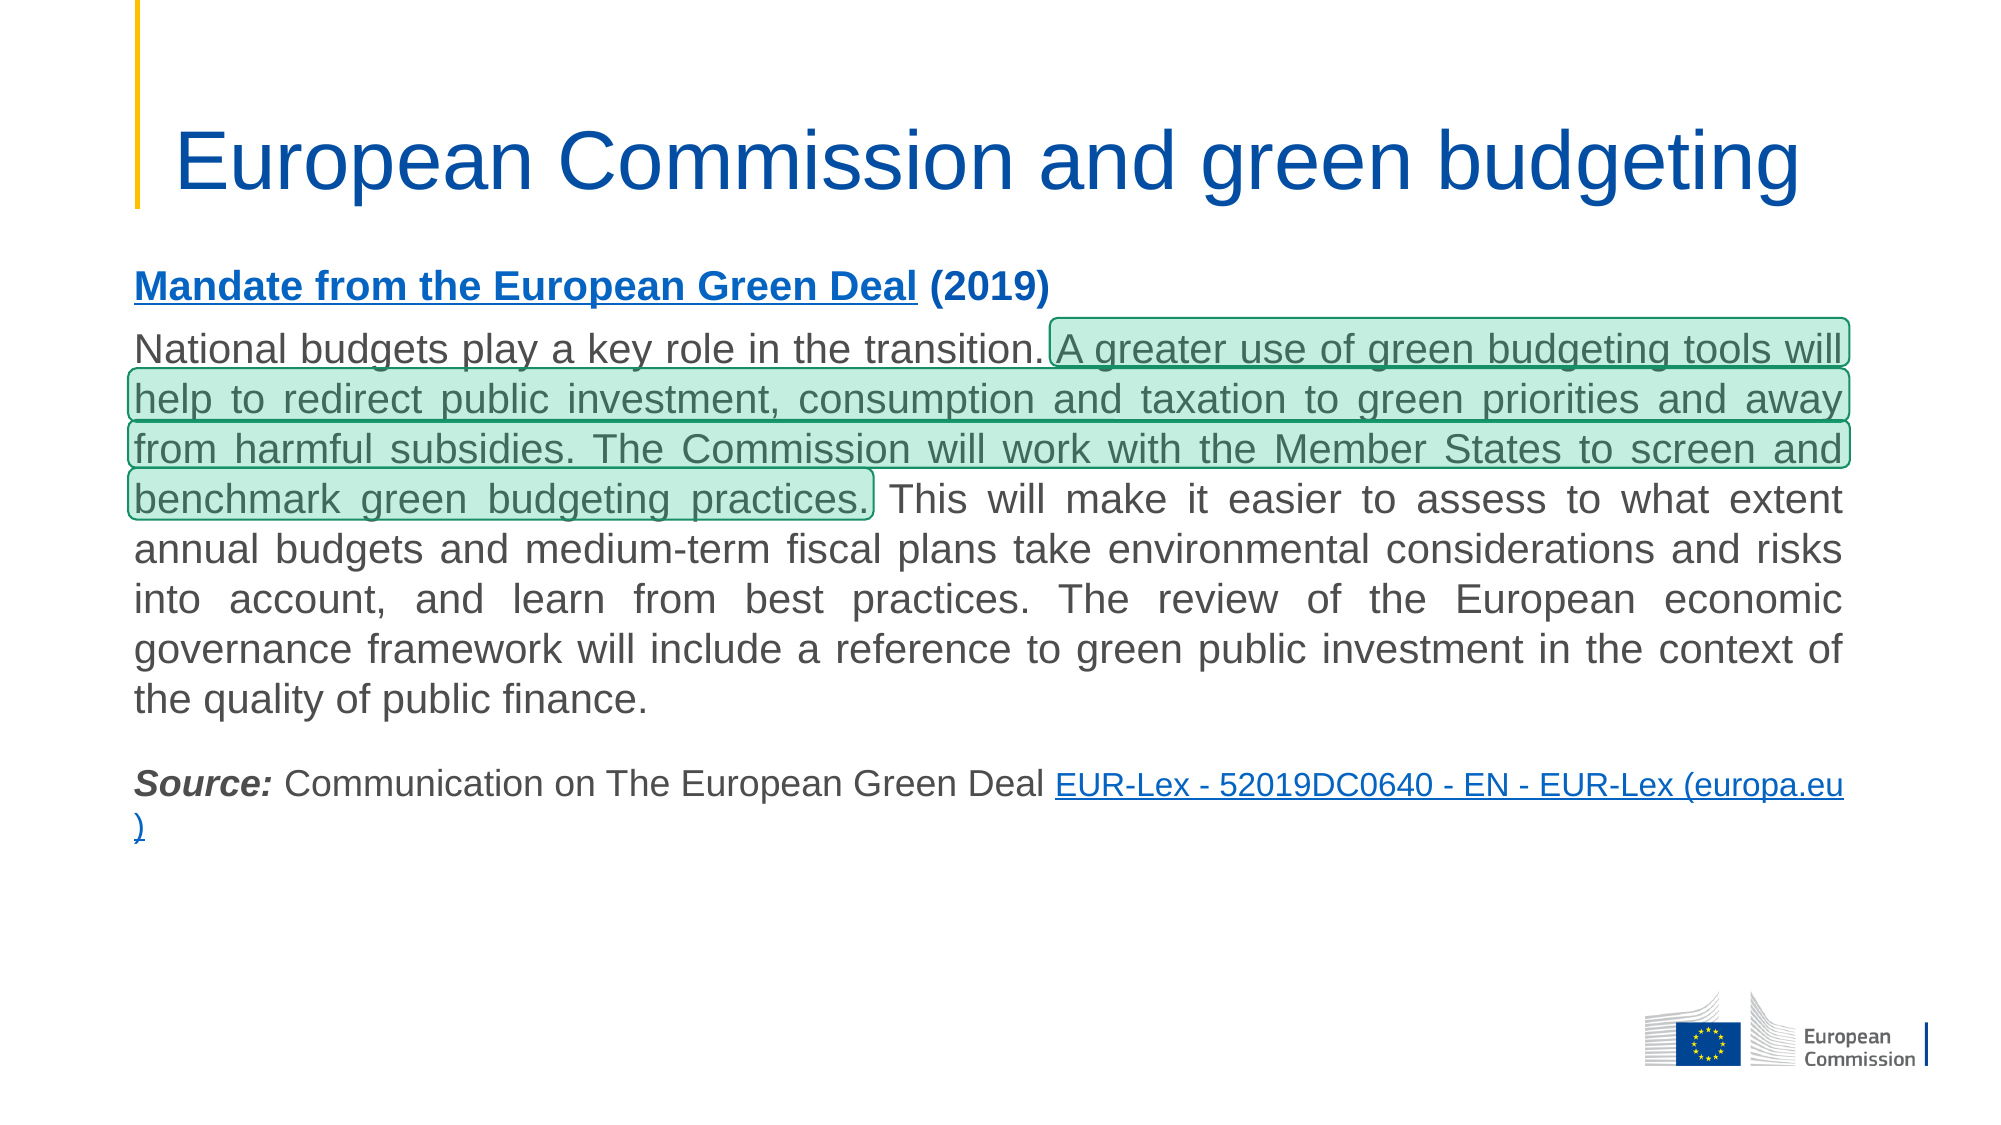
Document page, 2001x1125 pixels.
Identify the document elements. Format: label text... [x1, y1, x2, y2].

picture [1645, 991, 1928, 1066]
text_box [1048, 316, 1851, 367]
title European Commission and green budgeting [159, 79, 1885, 208]
text_box [126, 367, 1851, 420]
list Mandate from the European Green Deal (2019) National budgets play a key role in the transition. A greater use of green budgeting tools will help to redirect public investment, consumption and taxation to green priorities and away from harmful subsidies. The Commission will work with the Member States to screen and benchmark green budgeting practices. This will make it easier to assess to what extent annual budgets and medium-term fiscal plans take environmental considerations and risks into account, and learn from best practices. The review of the European economic governance framework will include a reference to green public investment in the context of the quality of public finance. Source: Communication on The European Green Deal EUR-Lex - 52019DC0640 - EN - EUR-Lex (europa.eu) [119, 251, 1860, 1023]
text_box [126, 418, 1851, 469]
text_box [126, 466, 875, 521]
